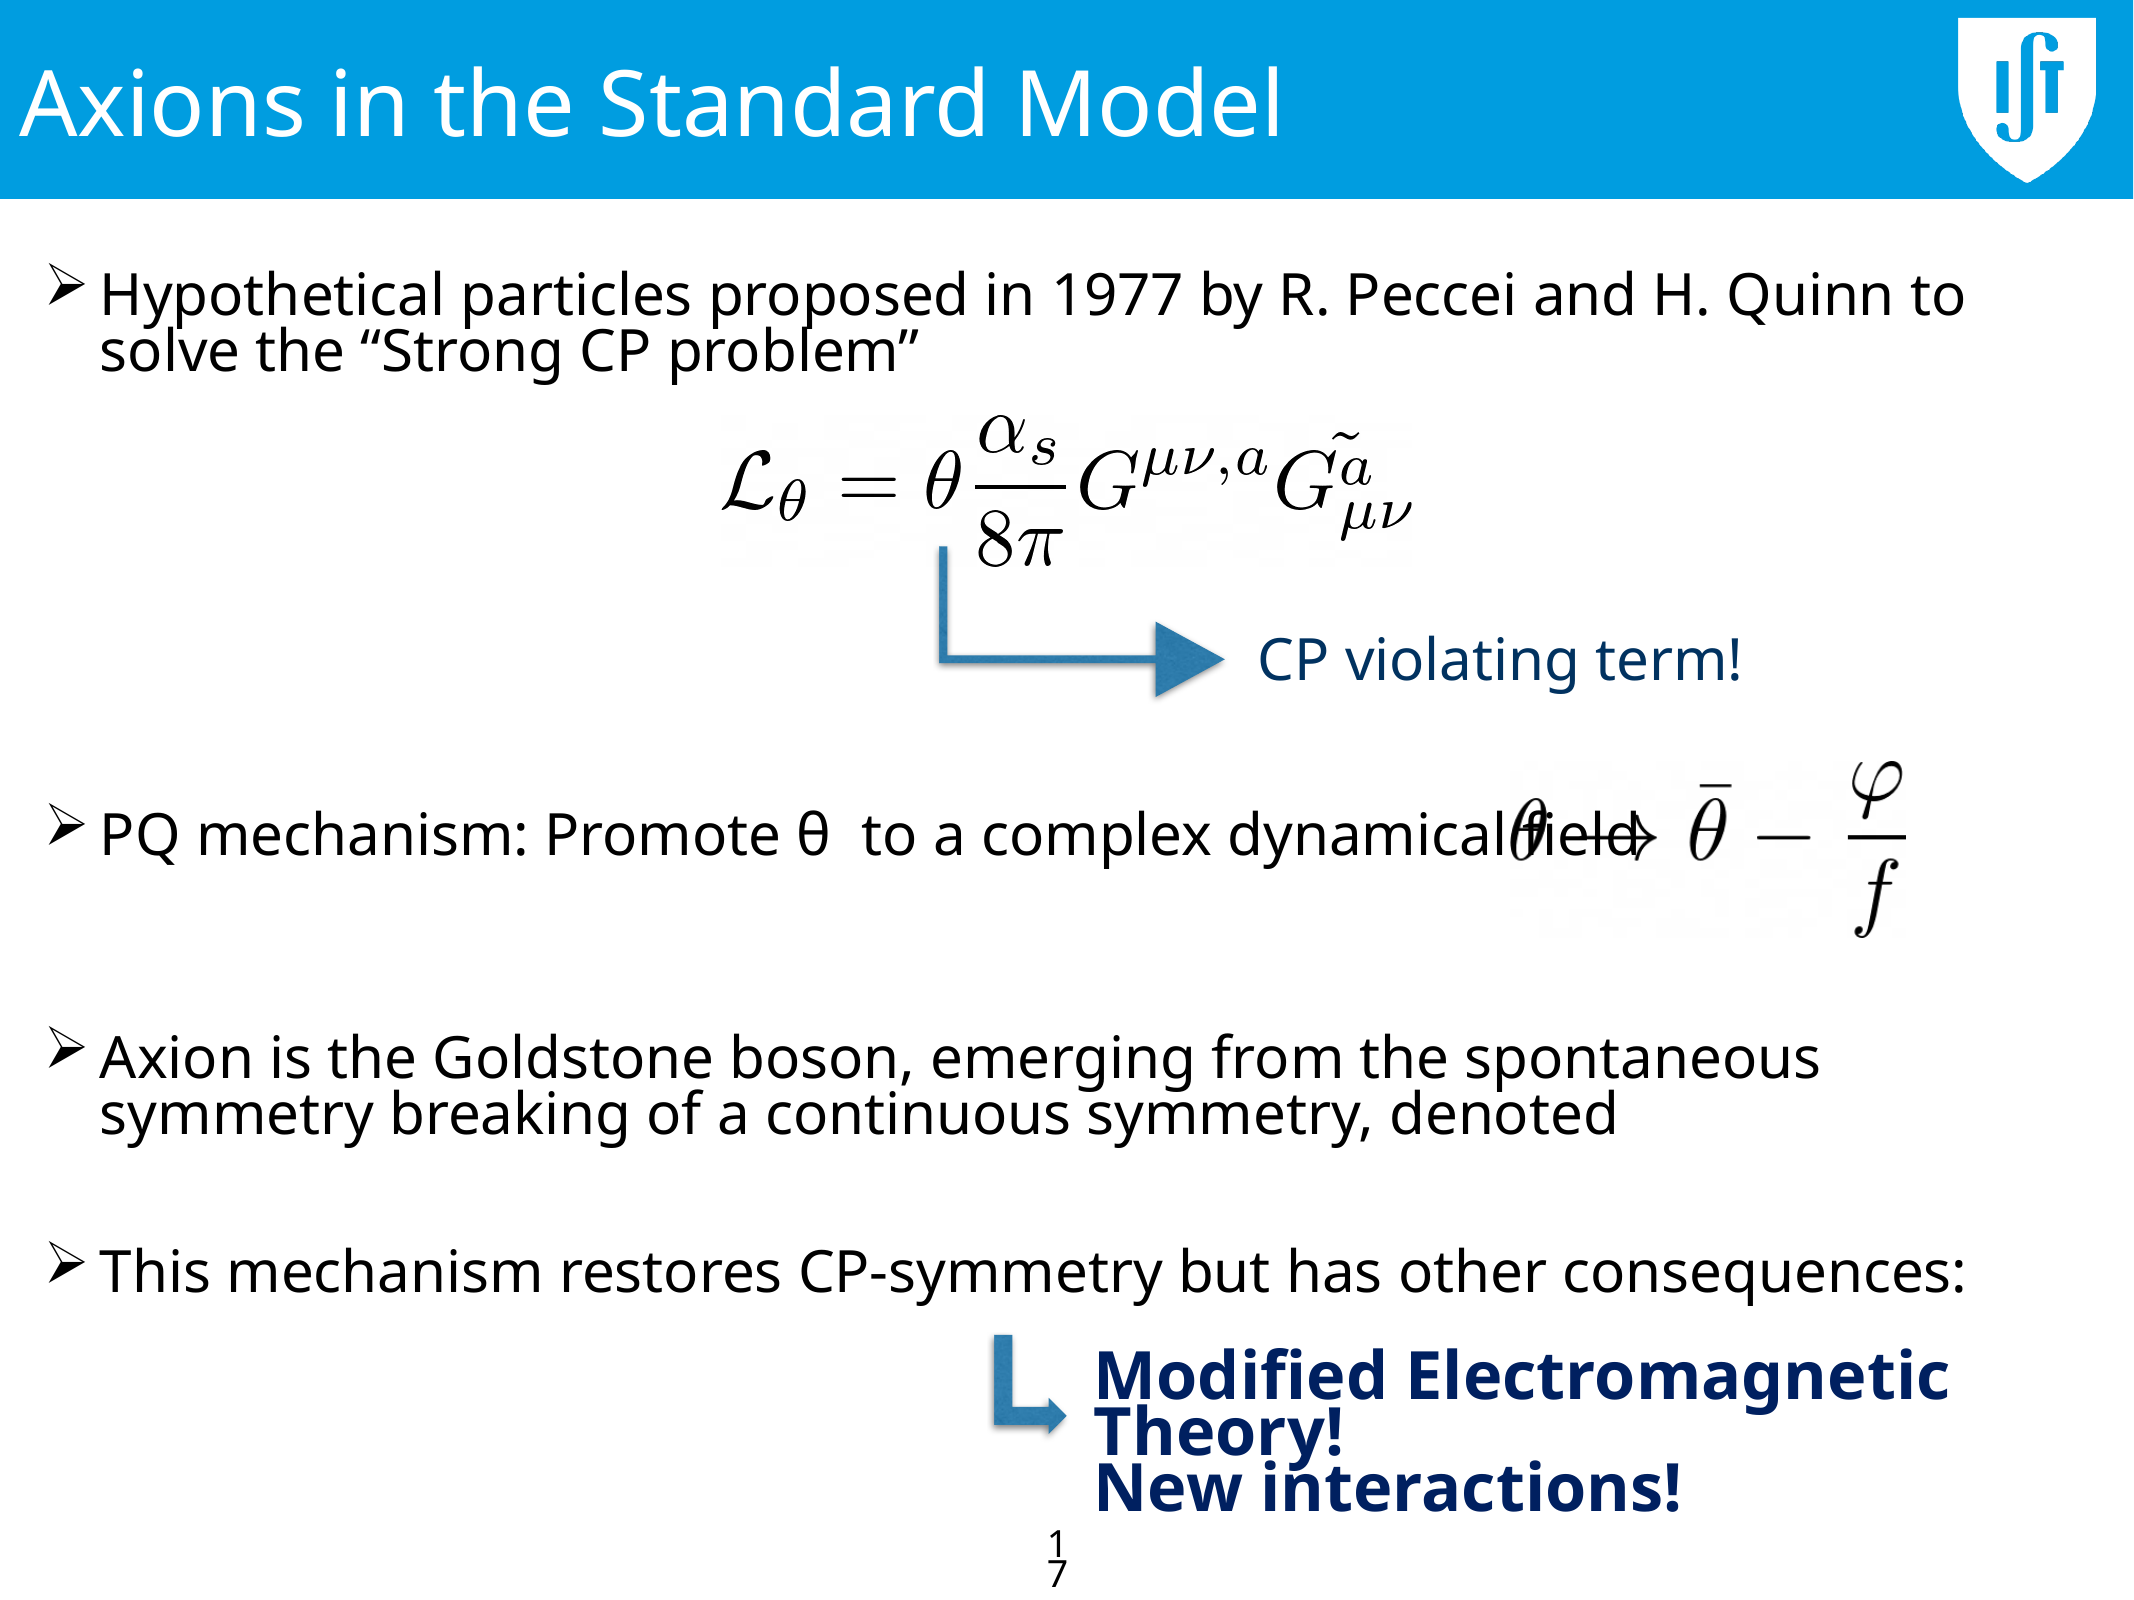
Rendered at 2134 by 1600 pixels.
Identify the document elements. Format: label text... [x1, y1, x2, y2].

text_box PQ mechanism: Promote θ to a complex dynamical field [35, 802, 2066, 1044]
text_box Axions in the Standard Model [0, 0, 2134, 199]
picture [1509, 760, 1906, 938]
text_box [939, 573, 1225, 698]
picture [1959, 18, 2095, 182]
text_box Hypothetical particles proposed in 1977 by R. Peccei and H. Quinn to solve the “Strong CP problem” [35, 262, 2066, 561]
text_box This mechanism restores CP-symmetry but has other consequences: [35, 1239, 2066, 1538]
slide_number 17 [1040, 1538, 1094, 1578]
text_box CP violating term! [1249, 627, 1844, 758]
text_box Modified Electromagnetic Theory! New interactions! [1085, 1348, 2094, 1534]
picture [721, 415, 1412, 567]
text_box [994, 1334, 1067, 1434]
